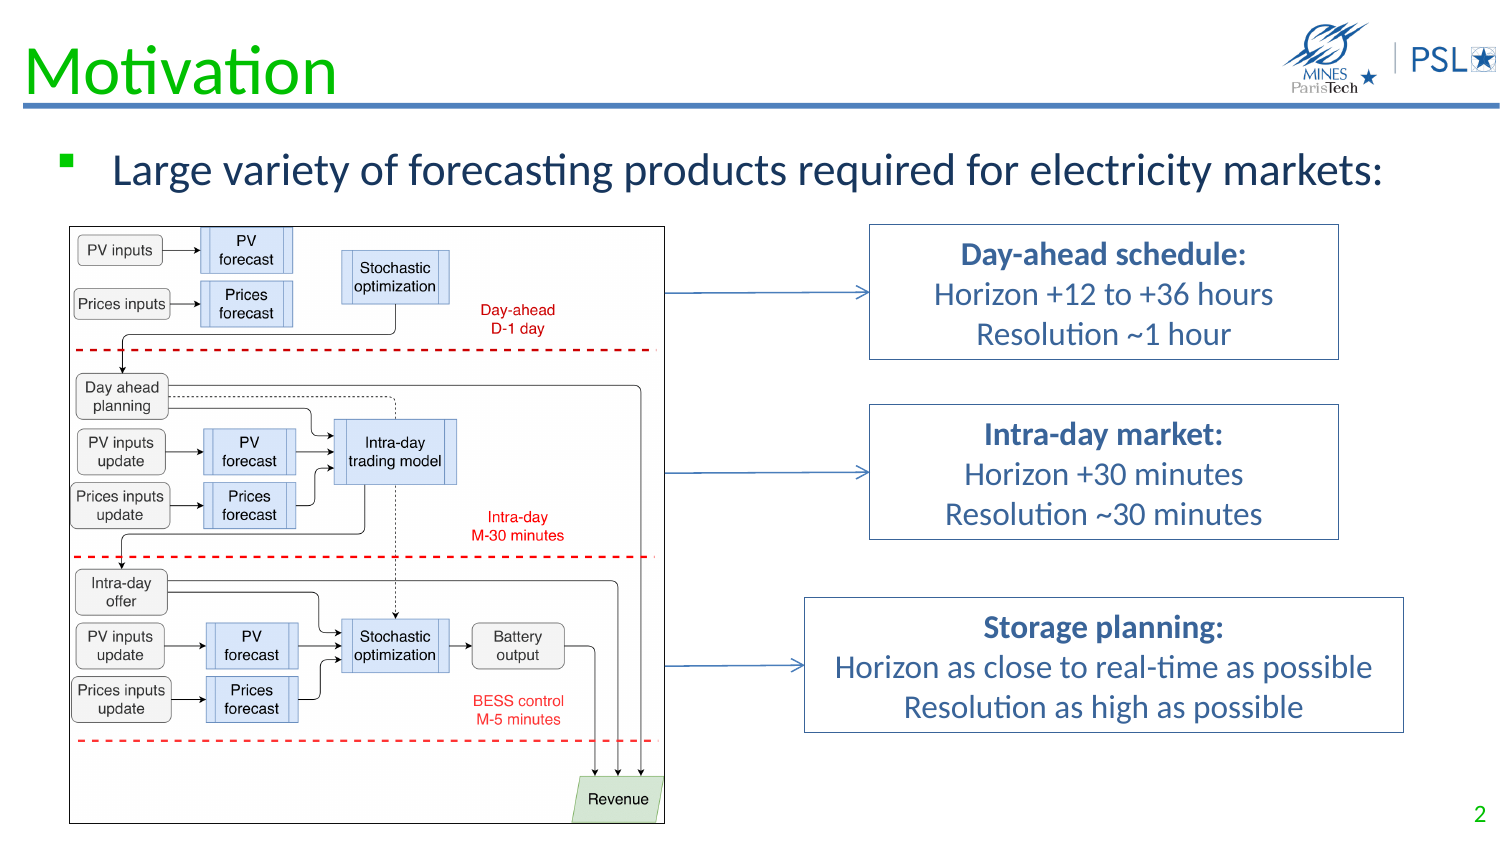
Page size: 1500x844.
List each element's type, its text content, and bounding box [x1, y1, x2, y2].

slide_number 2 [1151, 790, 1500, 836]
title Motivation [8, 0, 1359, 137]
picture [1359, 22, 1496, 93]
text_box Day-ahead schedule: Horizon +12 to +36 hours Resolution ~1 hour [869, 224, 1339, 360]
text_box Intra-day market: Horizon +30 minutes Resolution ~30 minutes [869, 404, 1339, 540]
picture [69, 226, 665, 824]
list Large variety of forecasting products required for electricity markets: [41, 131, 1500, 232]
text_box Storage planning: Horizon as close to real-time as possible Resolution as high as possible [804, 597, 1404, 733]
